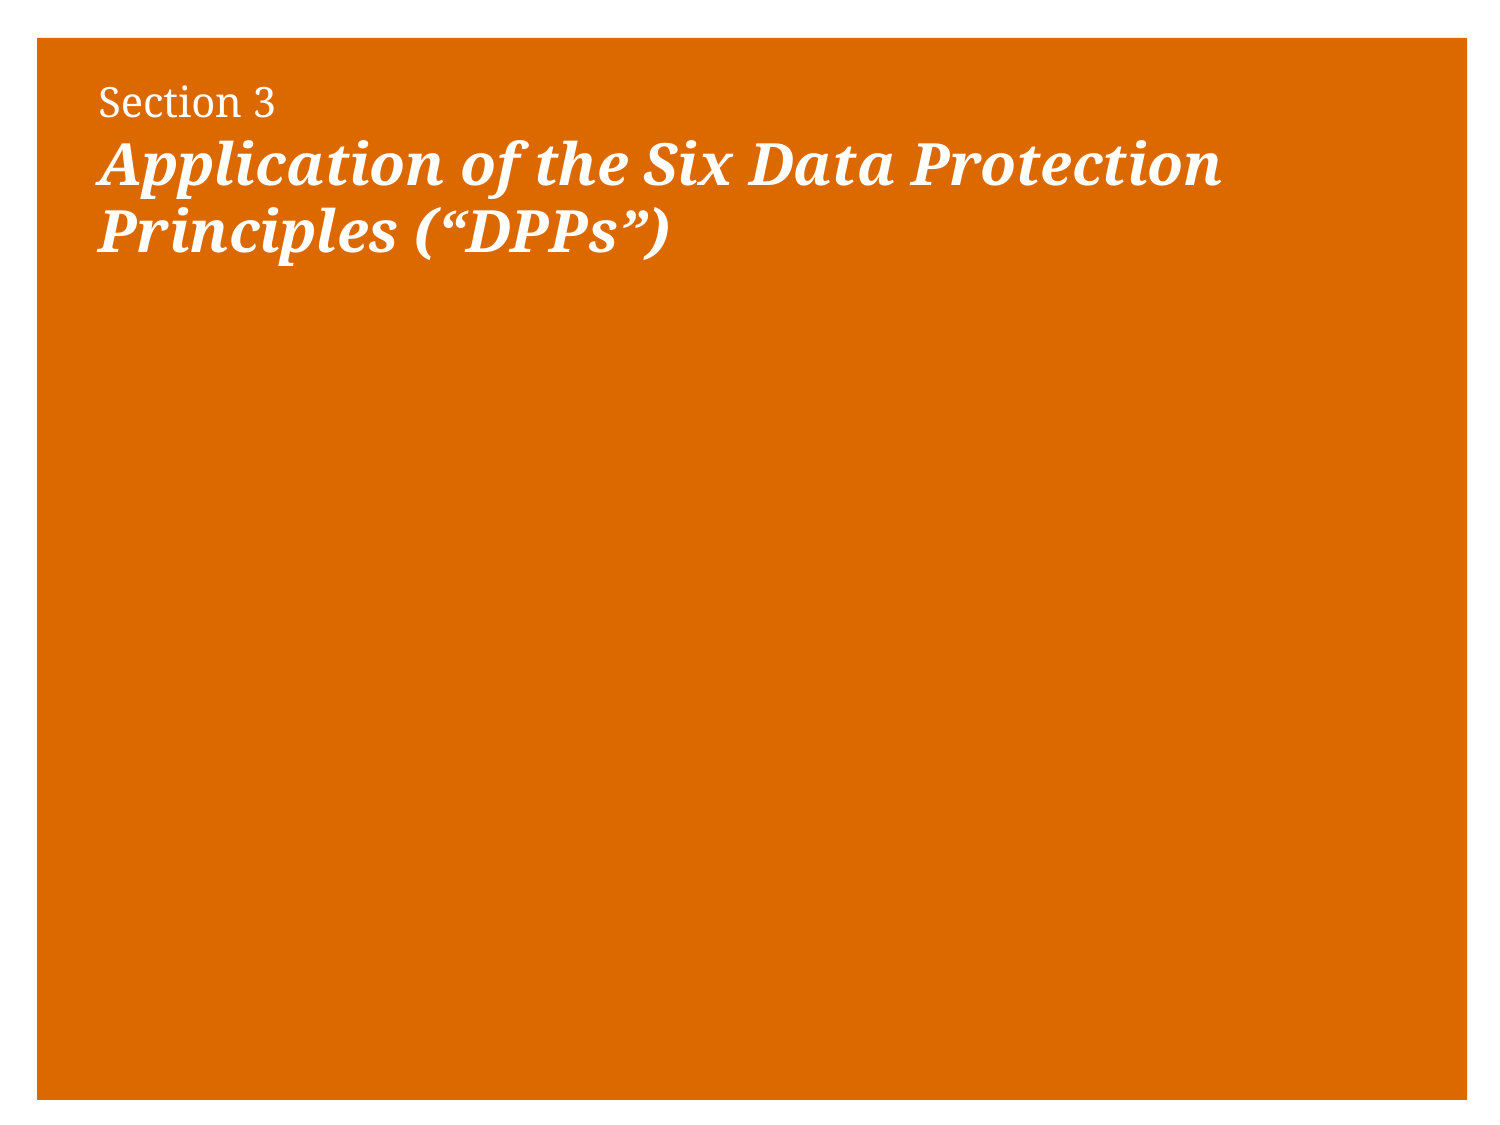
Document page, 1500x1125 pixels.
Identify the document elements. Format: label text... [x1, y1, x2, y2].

text_box [37, 37, 1468, 1100]
title Section 3 Application of the Six Data Protection [84, 75, 1416, 264]
